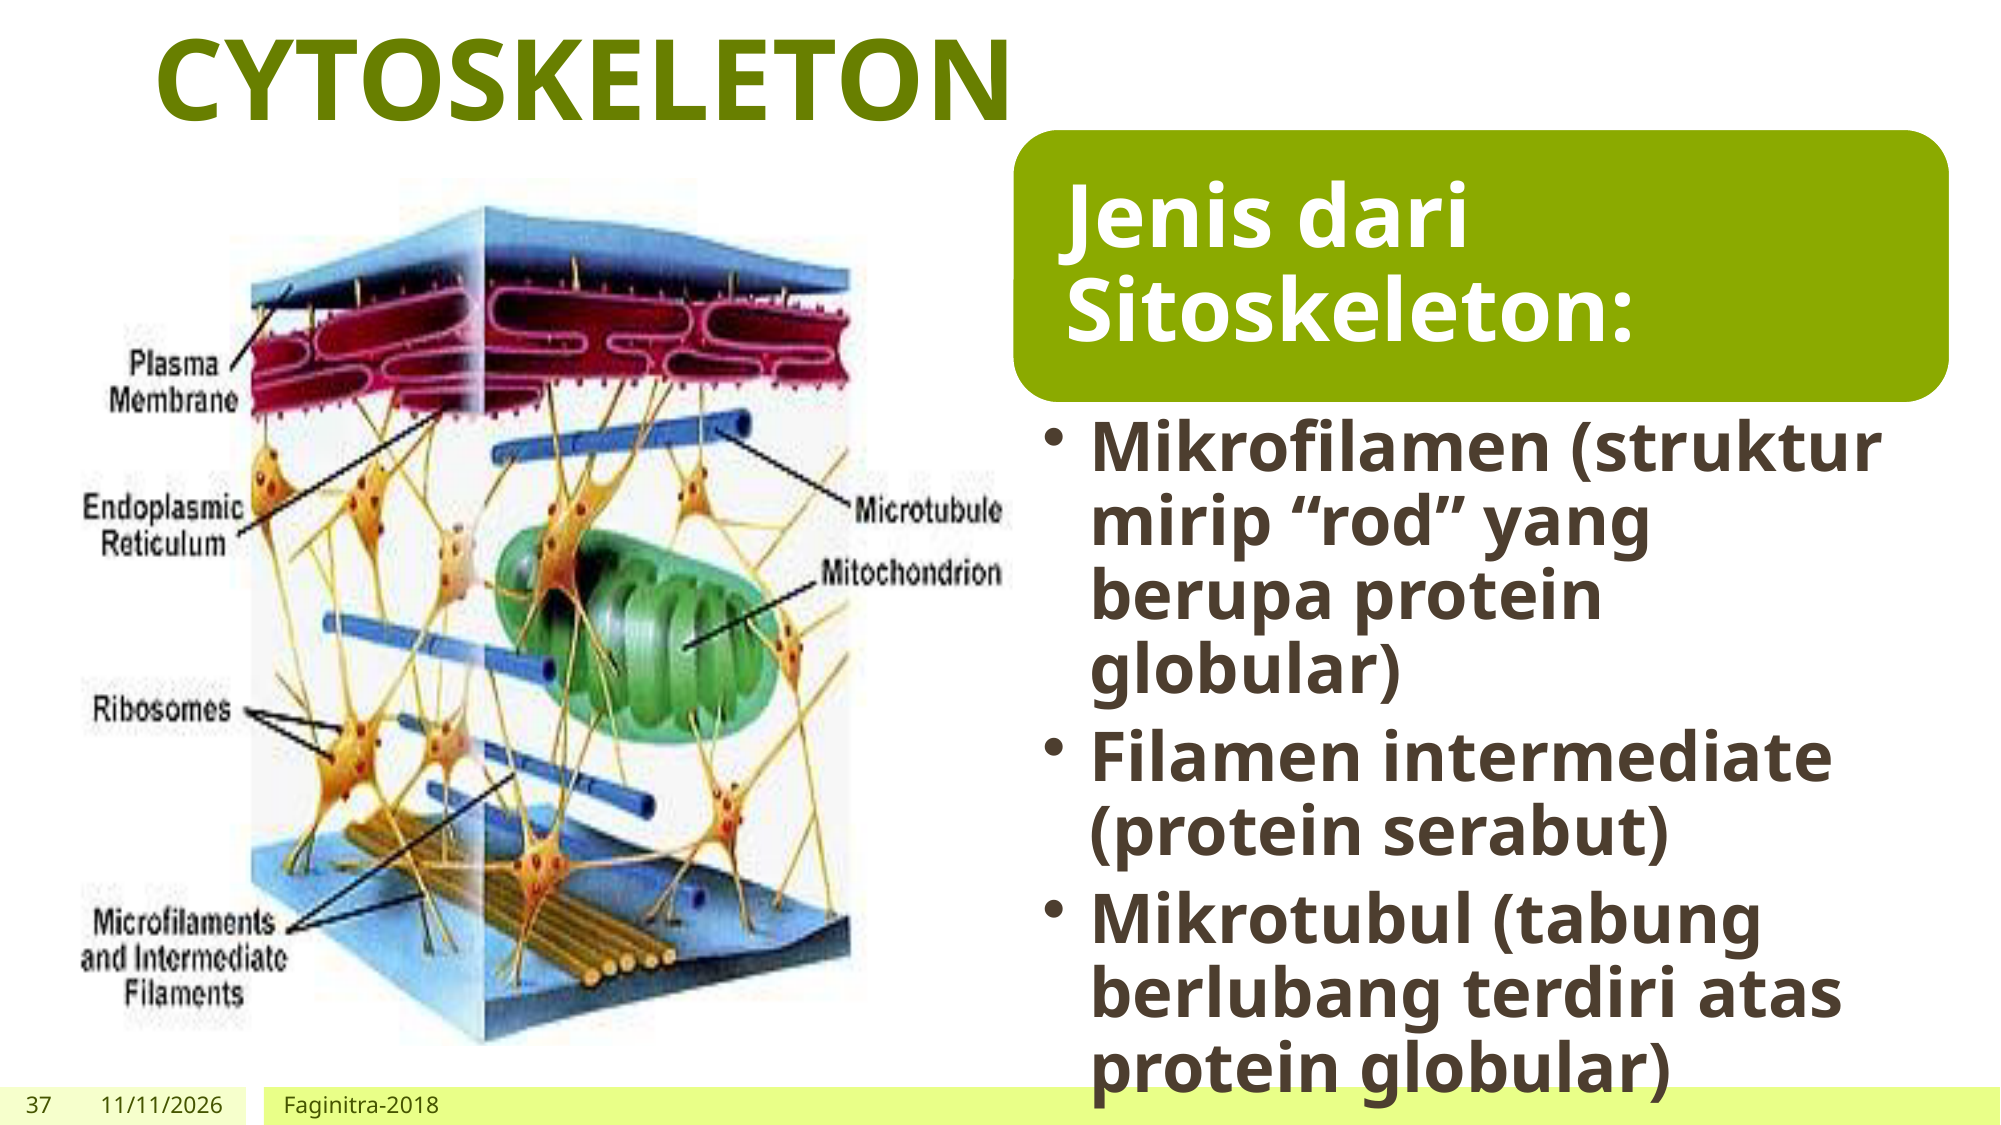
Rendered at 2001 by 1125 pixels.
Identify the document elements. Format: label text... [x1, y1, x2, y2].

footer Faginitra-2018 [268, 1087, 1769, 1125]
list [61, 178, 1012, 1047]
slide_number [74, 1087, 239, 1125]
title CYTOSKELETON [137, 0, 1863, 150]
slide_number 37 [0, 1087, 68, 1125]
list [1012, 114, 1950, 1074]
